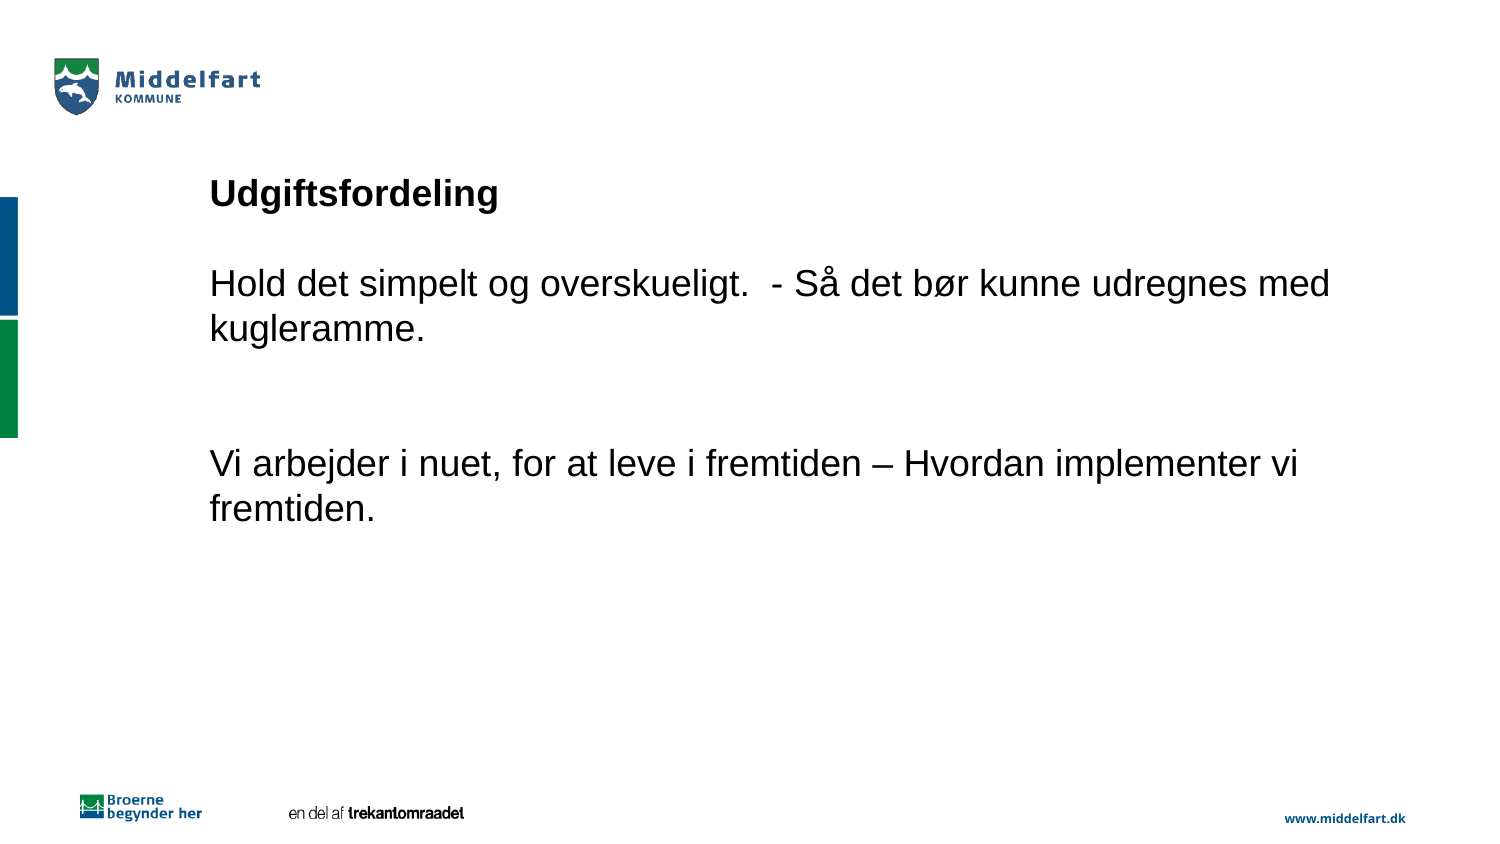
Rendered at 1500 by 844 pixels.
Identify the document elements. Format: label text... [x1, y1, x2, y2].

picture [289, 806, 464, 819]
picture [53, 58, 260, 116]
picture [64, 752, 219, 844]
text_box Udgiftsfordeling Hold det simpelt og overskueligt. - Så det bør kunne udregnes med kugleramme. Vi arbejder i nuet, for at leve i fremtiden – Hvordan implementer vi fremtiden. [194, 161, 1412, 627]
